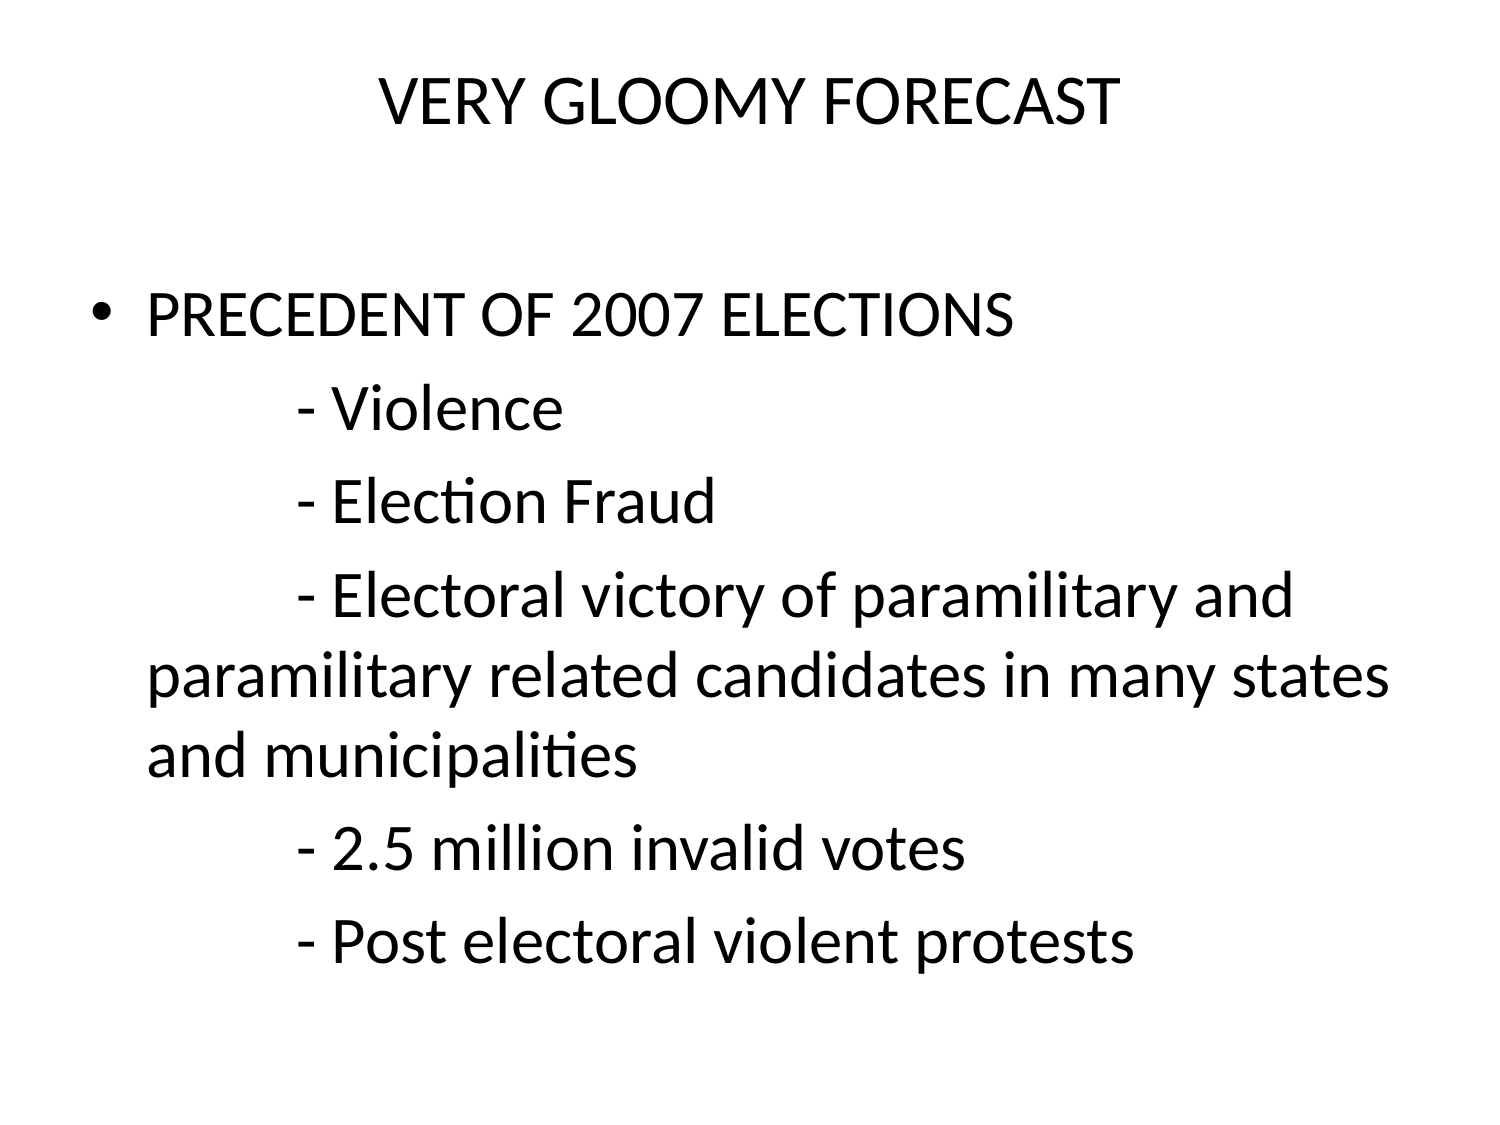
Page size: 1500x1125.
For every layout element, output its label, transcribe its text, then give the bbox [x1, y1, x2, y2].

list PRECEDENT OF 2007 ELECTIONS - Violence - Election Fraud - Electoral victory of paramilitary and paramilitary related candidates in many states and municipalities - 2.5 million invalid votes - Post electoral violent protests [75, 262, 1425, 1005]
title VERY GLOOMY FORECAST [75, 45, 1425, 233]
